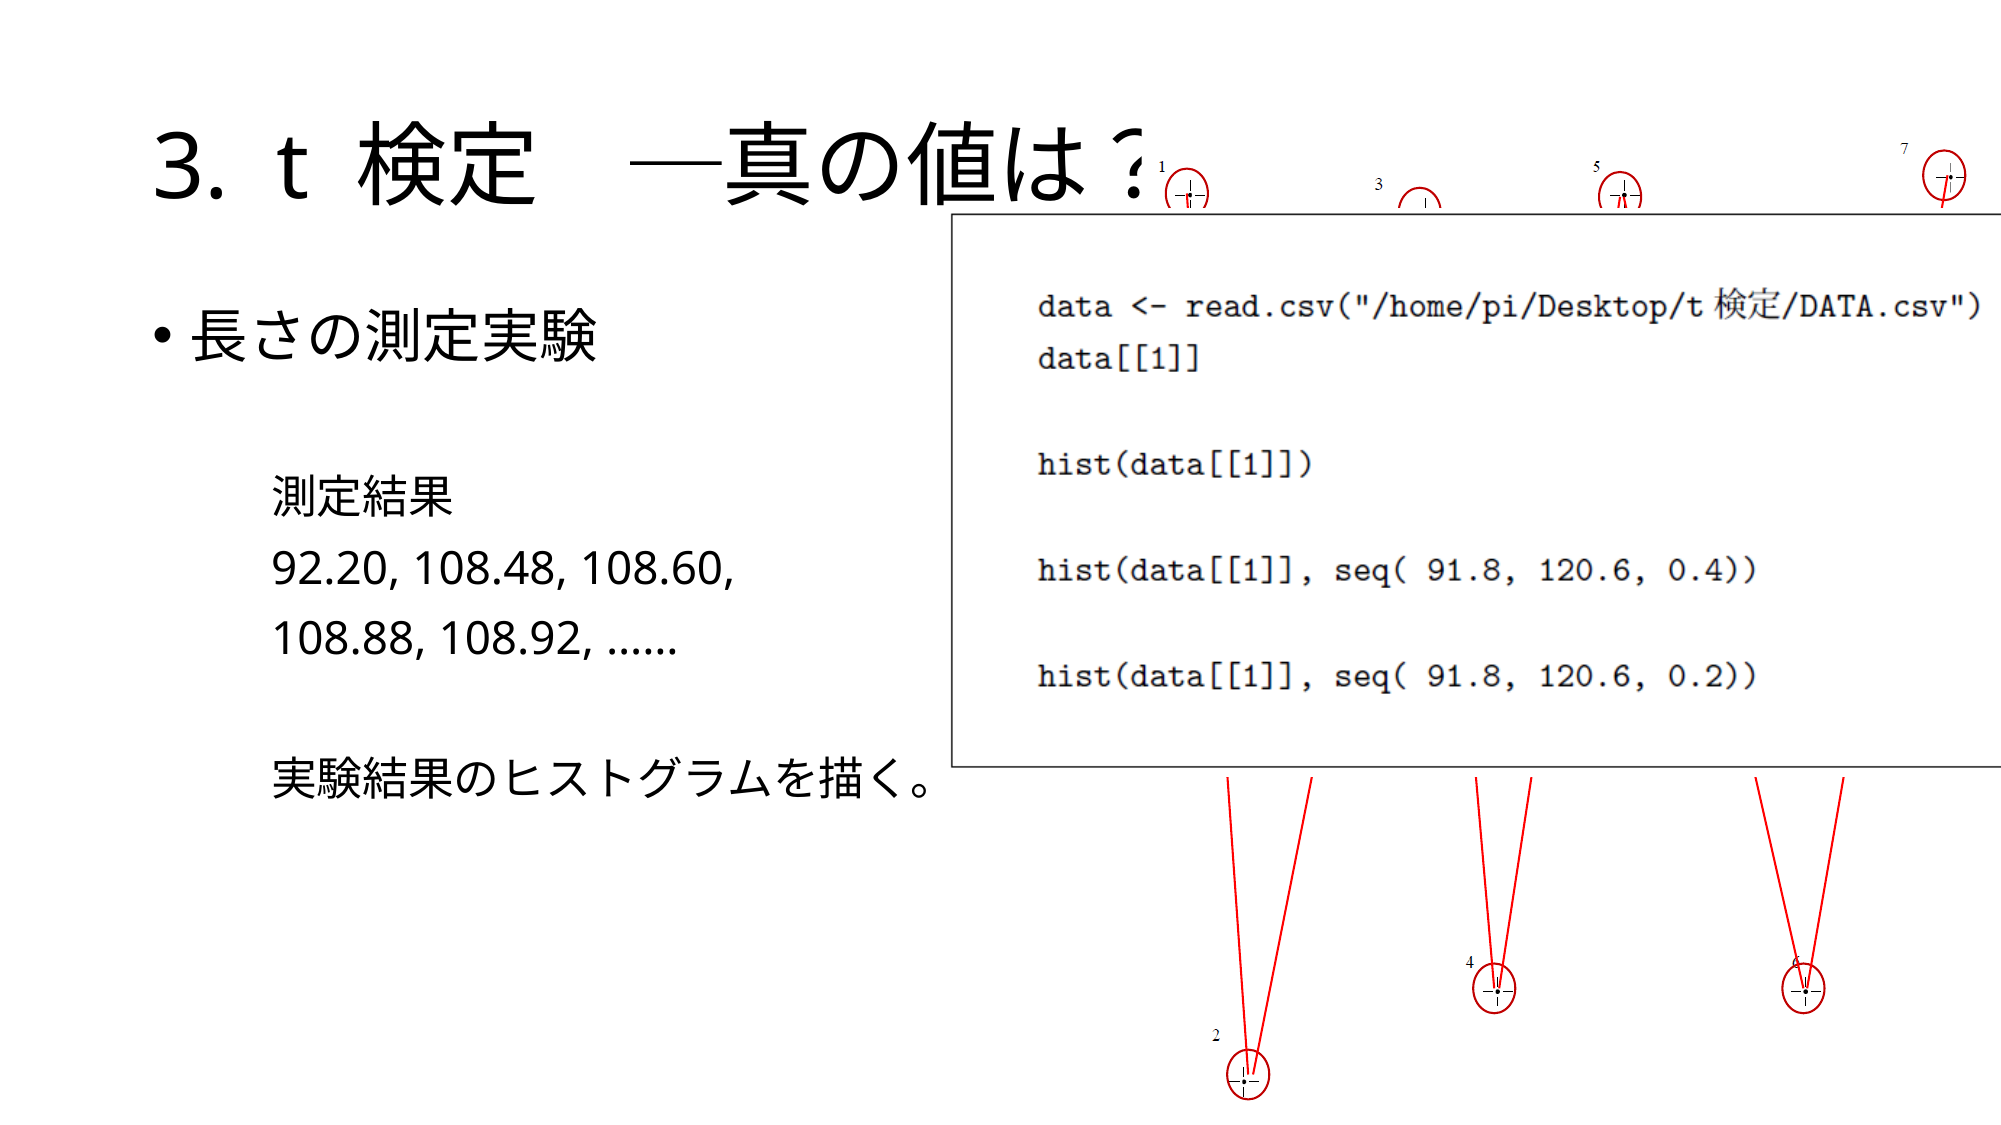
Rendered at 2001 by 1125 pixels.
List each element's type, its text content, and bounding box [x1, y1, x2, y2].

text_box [1623, 777, 1804, 989]
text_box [1427, 777, 1495, 989]
title 3. t 検定 ─真の値は？─ [137, 59, 1863, 278]
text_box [1807, 777, 1948, 989]
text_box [1499, 777, 1621, 989]
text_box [1807, 175, 1948, 208]
list 長さの測定実験 測定結果 92.20, 108.48, 108.60, 108.88, 108.92, …… 実験結果のヒストグラムを描く。 [137, 299, 1141, 1014]
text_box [1186, 193, 1249, 208]
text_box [1623, 196, 1804, 208]
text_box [1186, 777, 1249, 1075]
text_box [1253, 777, 1423, 1075]
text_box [1499, 196, 1621, 208]
picture [947, 119, 2000, 1125]
